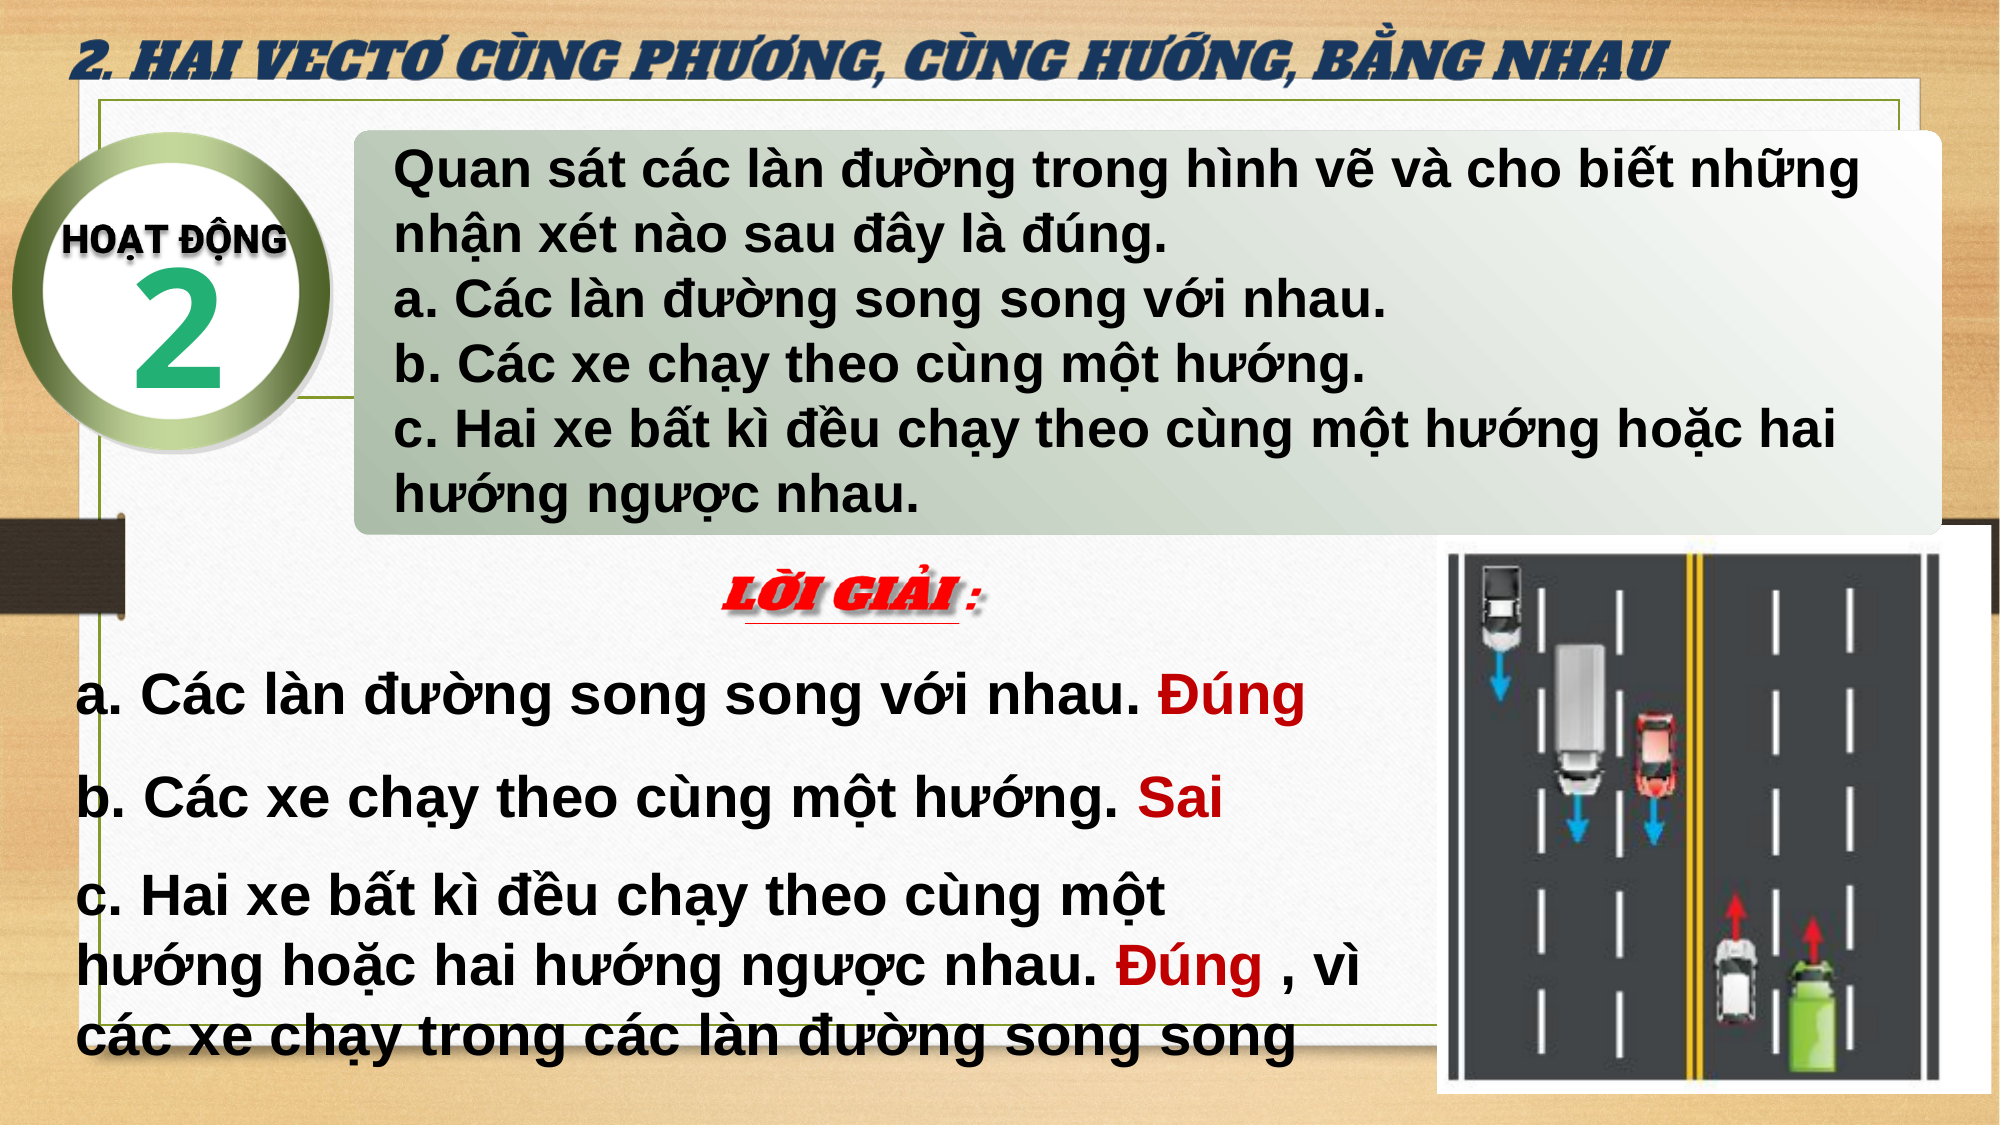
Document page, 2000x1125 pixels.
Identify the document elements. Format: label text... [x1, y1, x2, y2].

text_box b. Các xe chạy theo cùng một hướng. Sai [60, 751, 1384, 837]
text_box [11, 125, 1942, 535]
text_box a. Các làn đường song song với nhau. Đúng [60, 648, 1384, 734]
text_box c. Hai xe bất kì đều chạy theo cùng một hướng hoặc hai hướng ngược nhau. Đúng , vì các xe chạy trong các làn đường song song [60, 849, 1384, 1075]
picture [0, 0, 2000, 1125]
